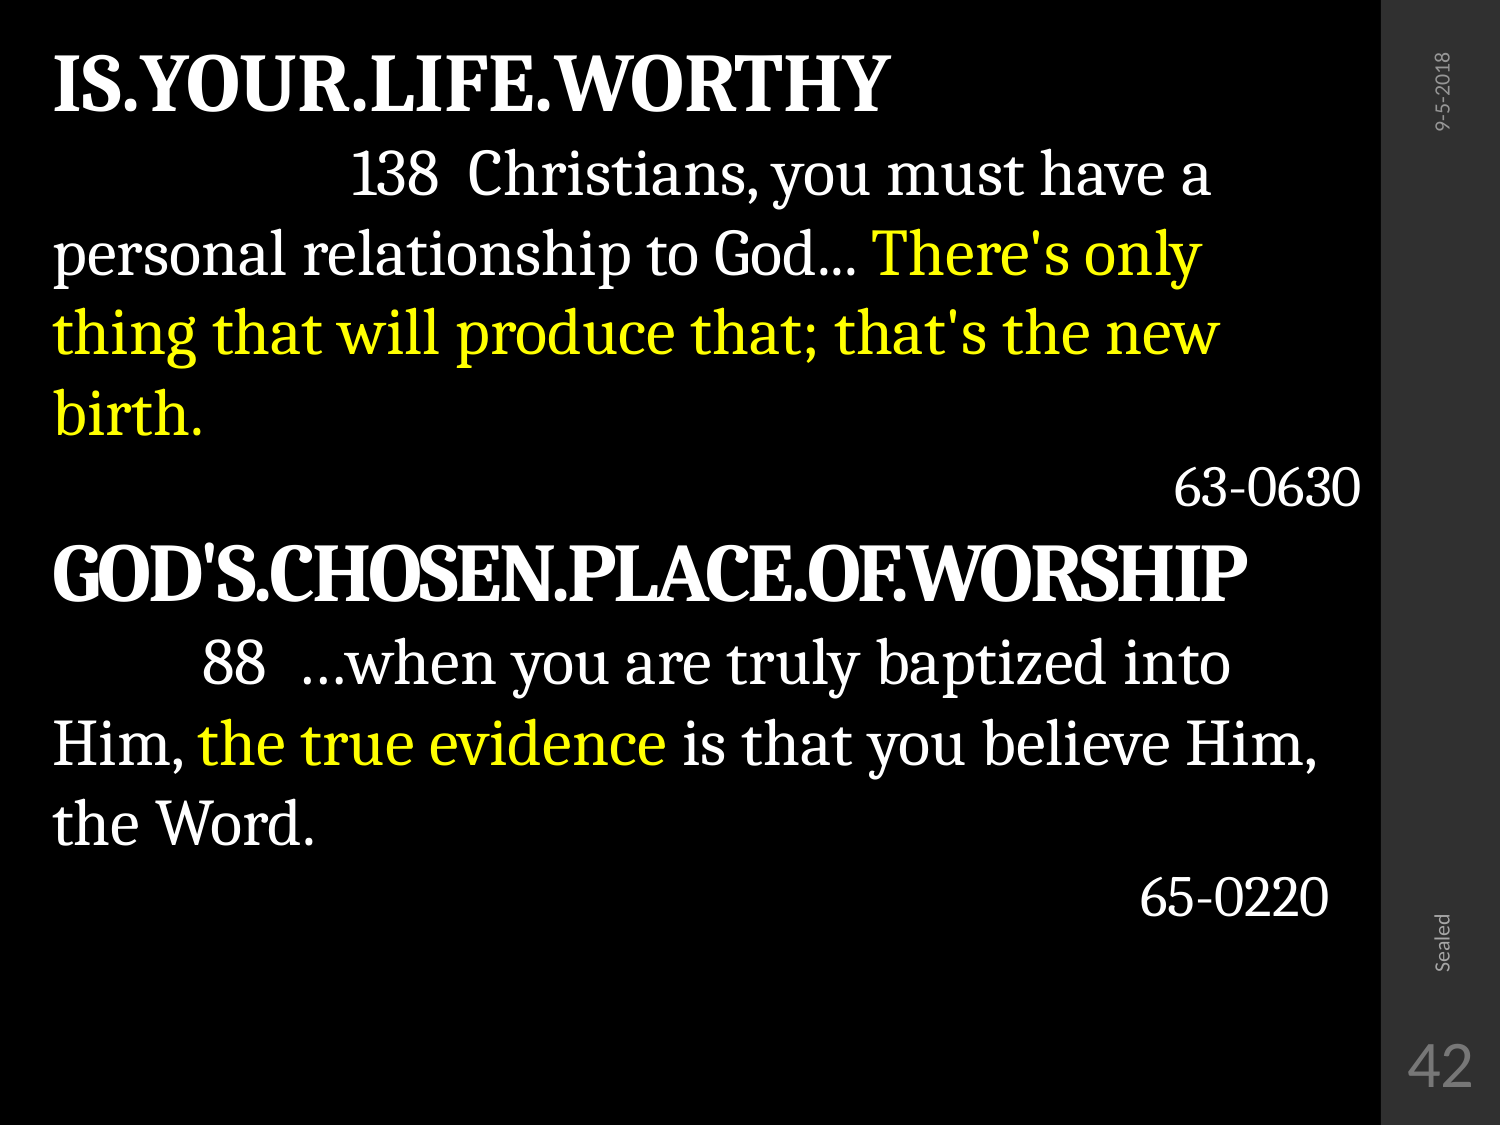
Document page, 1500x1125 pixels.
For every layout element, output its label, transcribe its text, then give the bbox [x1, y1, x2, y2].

slide_number 42 [1384, 1012, 1498, 1110]
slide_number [1418, 37, 1464, 351]
footer Sealed [1418, 400, 1464, 988]
text_box IS.YOUR.LIFE.WORTHY 138 Christians, you must have a personal relationship to God... There's only thing that will produce that; that's the new birth. 63-0630 GOD'S.CHOSEN.PLACE.OF.WORSHIP 88 …when you are truly baptized into Him, the true evidence is that you believe Him, the Word. 65-0220 [37, 21, 1377, 936]
